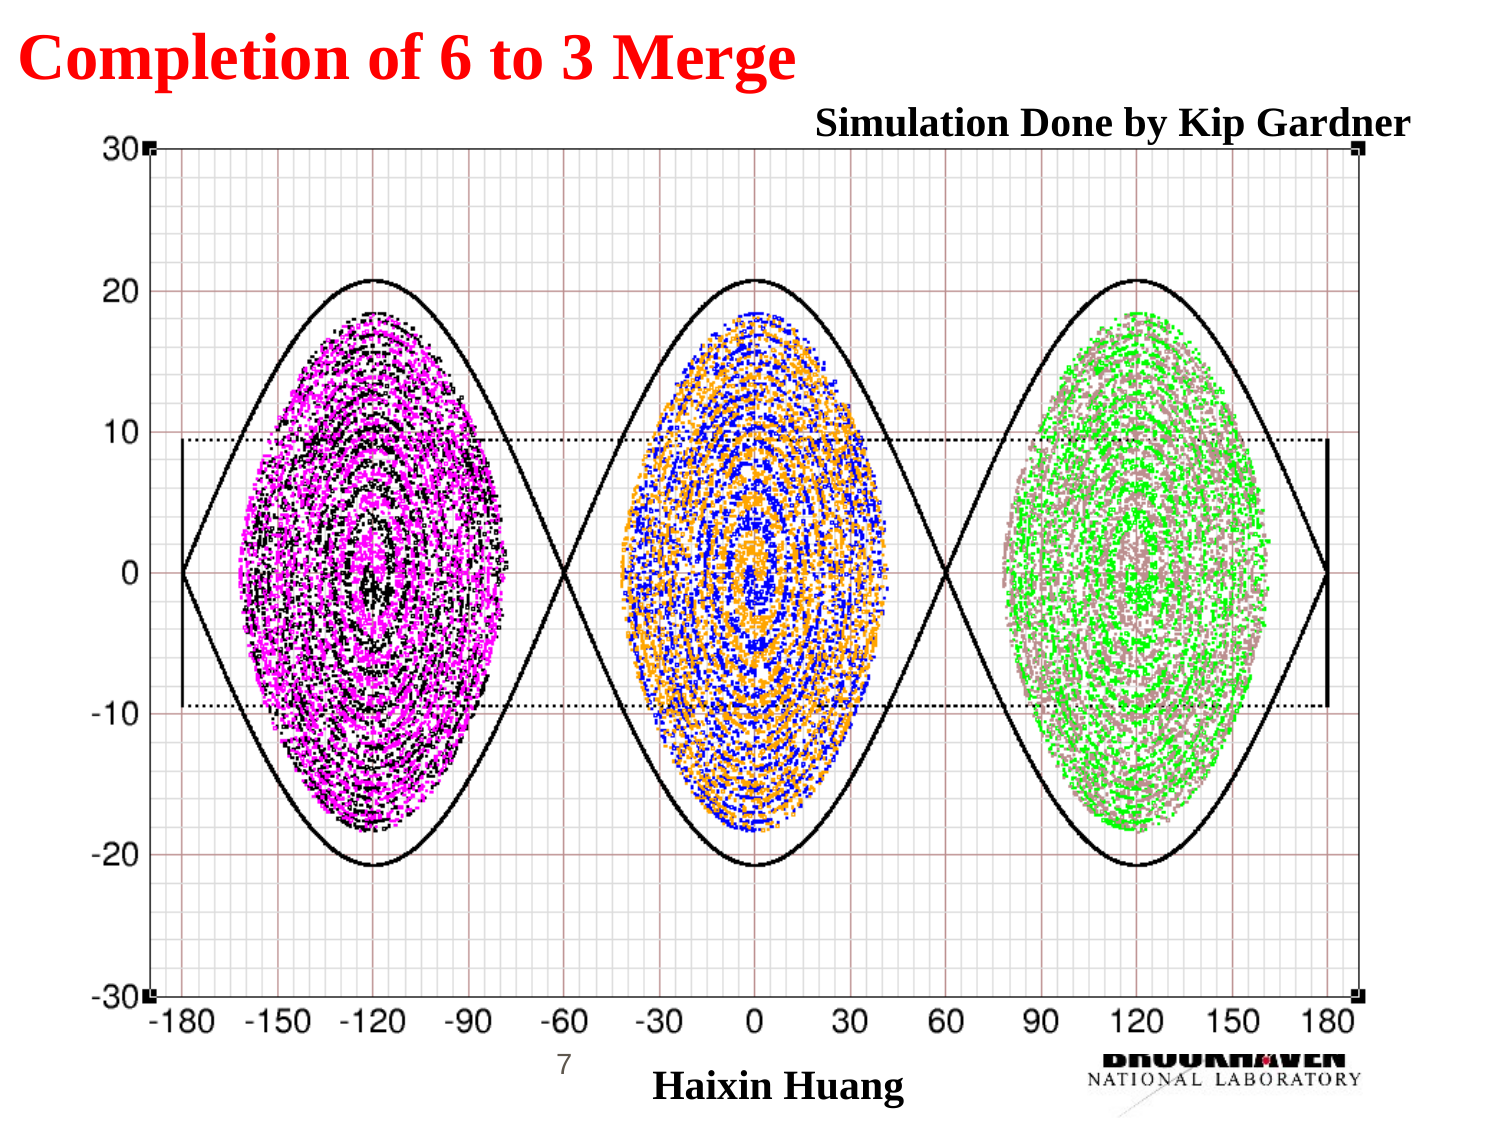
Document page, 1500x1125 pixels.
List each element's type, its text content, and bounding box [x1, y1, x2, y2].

footer Haixin Huang [637, 1064, 1050, 1088]
picture [74, 124, 1390, 1125]
title Completion of 6 to 3 Merge [1, 12, 1465, 101]
slide_number 7 [337, 1064, 588, 1088]
text_box Simulation Done by Kip Gardner [799, 87, 1463, 153]
